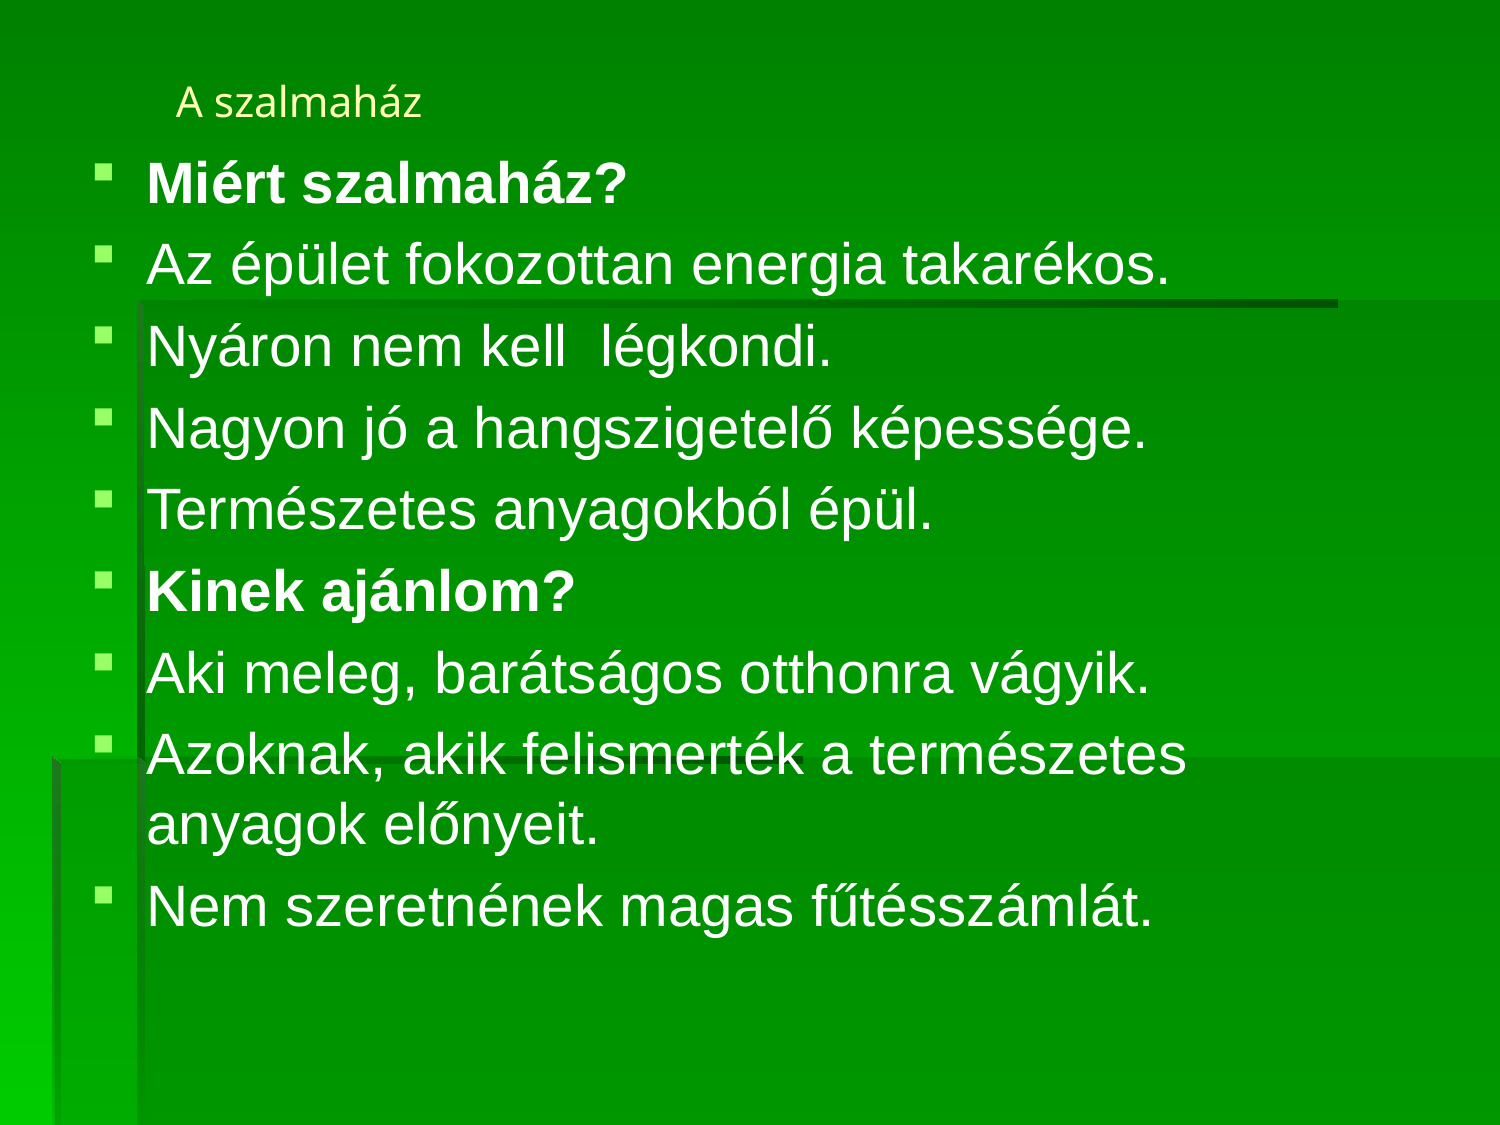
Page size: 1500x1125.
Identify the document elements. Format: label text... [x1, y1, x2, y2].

list Miért szalmaház? Az épület fokozottan energia takarékos. Nyáron nem kell légkondi. Nagyon jó a hangszigetelő képessége. Természetes anyagokból épül. Kinek ajánlom? Aki meleg, barátságos otthonra vágyik. Azoknak, akik felismerték a természetes anyagok előnyeit. Nem szeretnének magas fűtésszámlát. [75, 137, 1425, 1005]
title A szalmaház [160, 66, 1451, 186]
